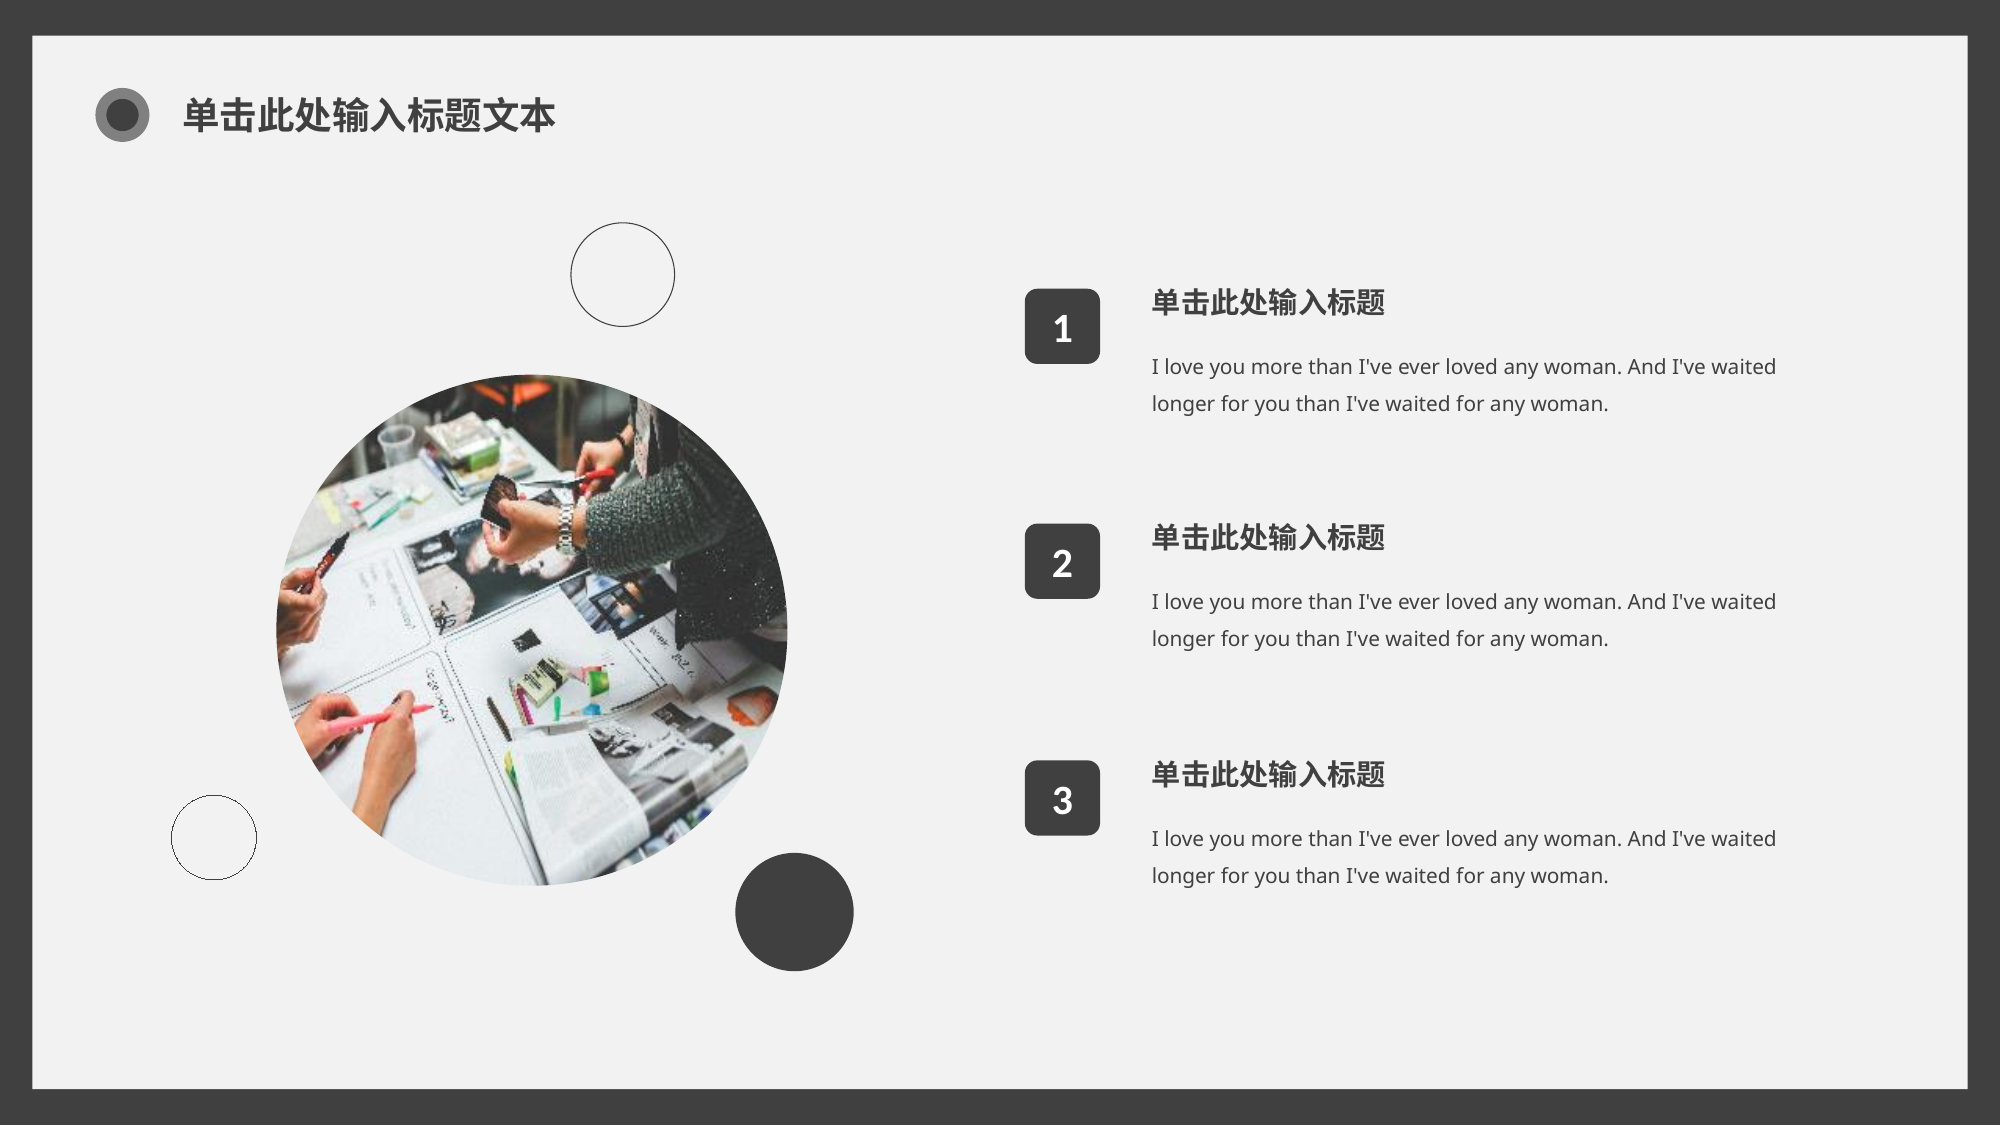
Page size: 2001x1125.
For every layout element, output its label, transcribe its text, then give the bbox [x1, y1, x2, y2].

text_box 3 [1023, 759, 1102, 837]
text_box I love you more than I've ever loved any woman. And I've waited longer for you than I've waited for any woman. [1137, 568, 1825, 659]
text_box 2 [1023, 522, 1102, 600]
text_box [95, 87, 150, 142]
text_box 单击此处输入标题 [1137, 511, 1401, 562]
text_box I love you more than I've ever loved any woman. And I've waited longer for you than I've waited for any woman. [1137, 333, 1825, 424]
text_box 1 [1023, 287, 1102, 365]
text_box [276, 374, 788, 886]
text_box [31, 35, 1969, 1090]
text_box I love you more than I've ever loved any woman. And I've waited longer for you than I've waited for any woman. [1137, 805, 1825, 895]
text_box 单击此处输入标题 [1137, 276, 1401, 327]
text_box [171, 795, 257, 880]
text_box [735, 852, 854, 972]
text_box 单击此处输入标题文本 [164, 89, 595, 141]
text_box [570, 222, 675, 327]
text_box 单击此处输入标题 [1137, 748, 1401, 799]
